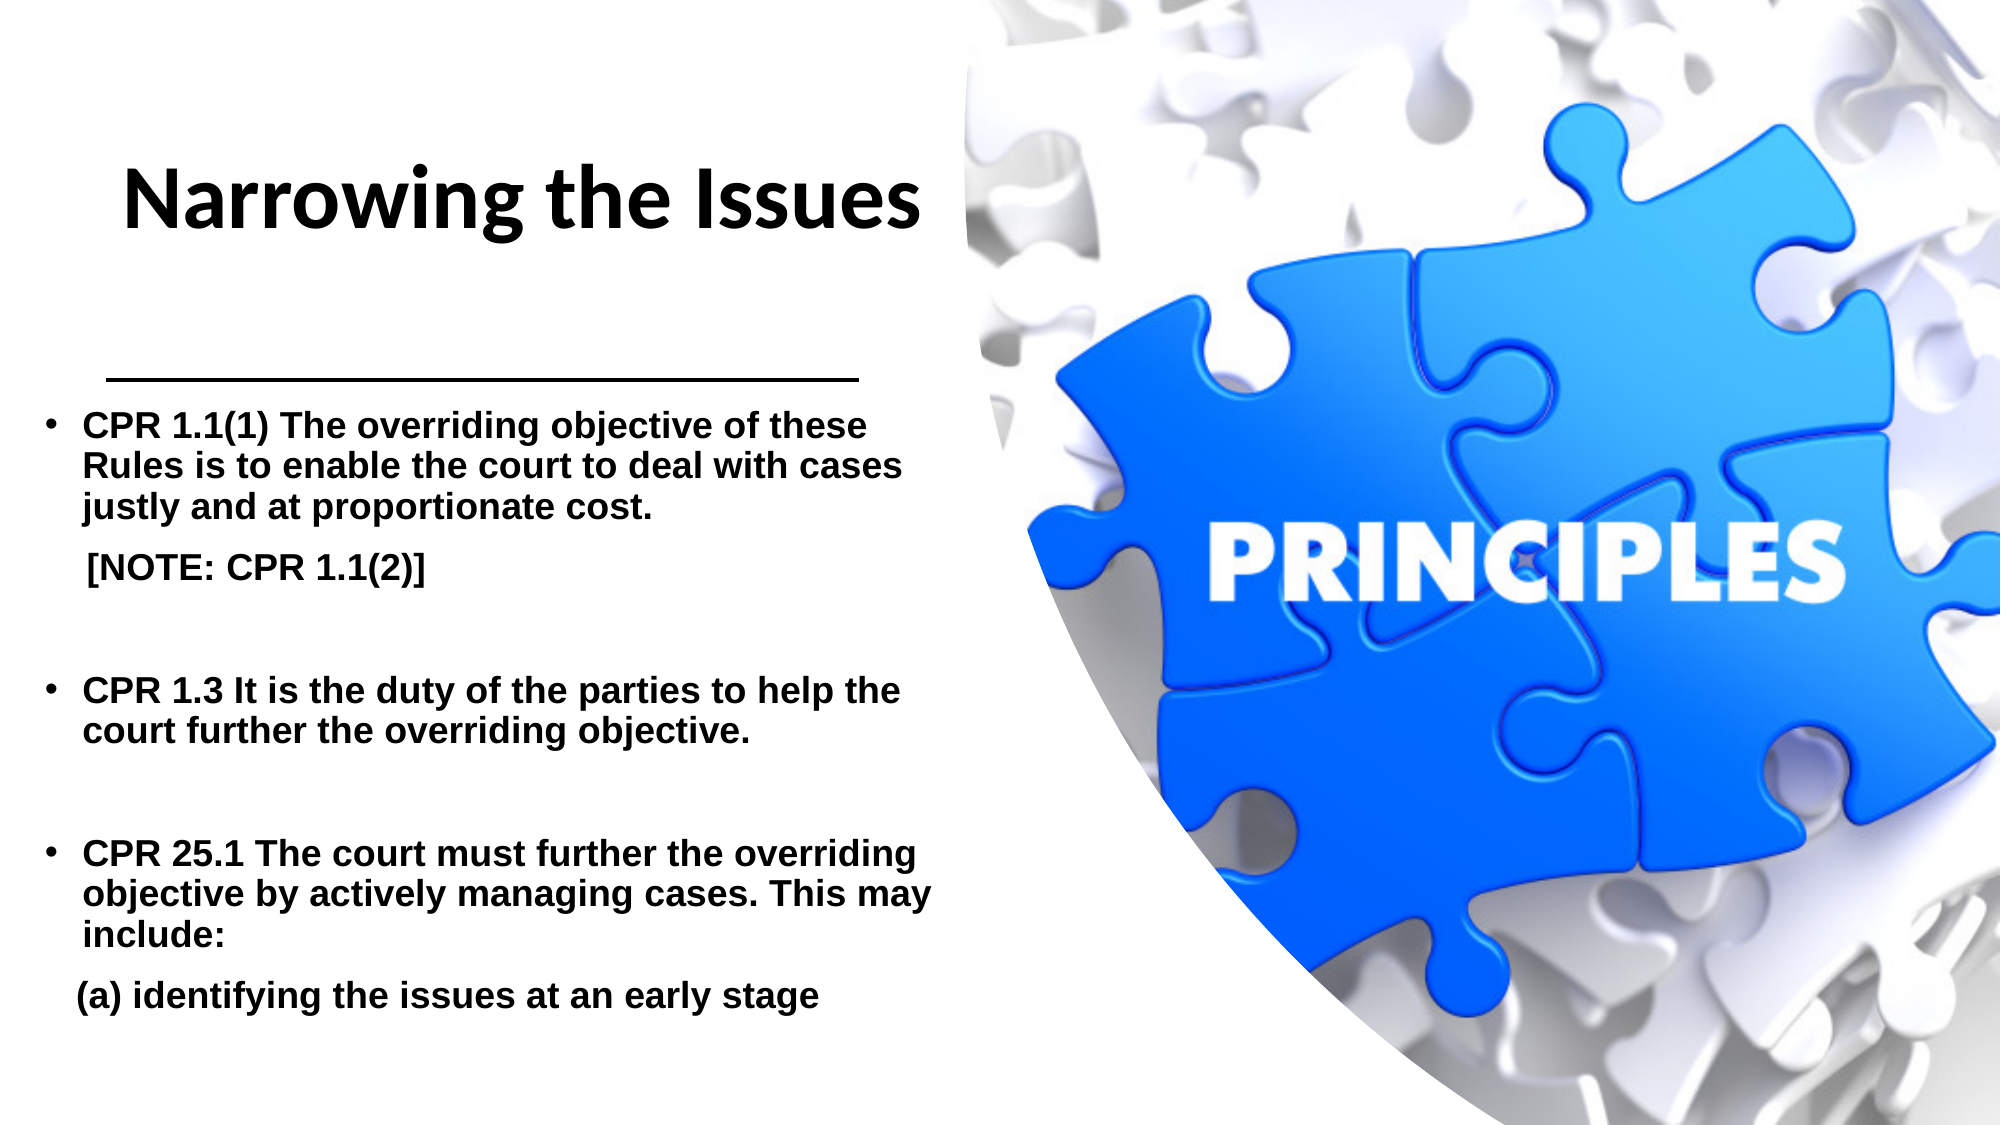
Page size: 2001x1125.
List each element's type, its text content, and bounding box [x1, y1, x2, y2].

picture [964, 0, 2000, 1125]
title Narrowing the Issues [107, 59, 948, 338]
list CPR 1.1(1) The overriding objective of these Rules is to enable the court to deal with cases justly and at proportionate cost. [NOTE: CPR 1.1(2)] CPR 1.3 It is the duty of the parties to help the court further the overriding objective. CPR 25.1 The court must further the overriding objective by actively managing cases. This may include: (a) identifying the issues at an early stage [29, 398, 964, 1054]
